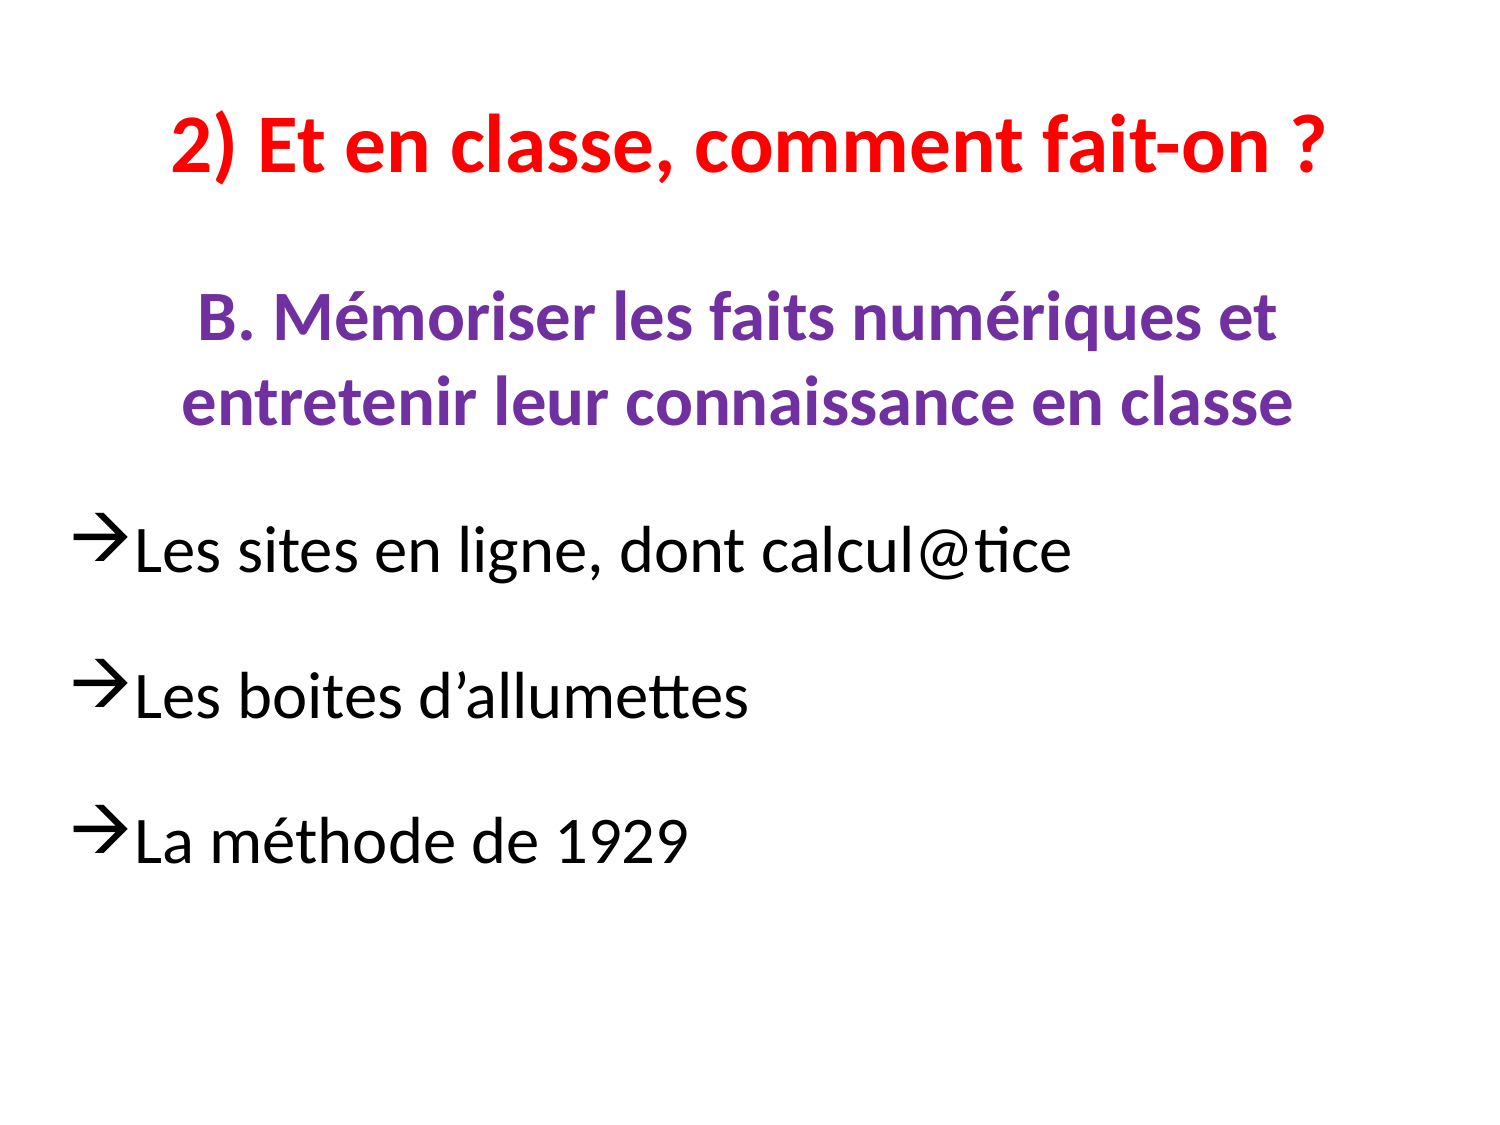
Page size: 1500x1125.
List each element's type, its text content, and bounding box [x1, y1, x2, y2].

title 2) Et en classe, comment fait-on ? [74, 44, 1426, 233]
list B. Mémoriser les faits numériques et entretenir leur connaissance en classe Les sites en ligne, dont calcul@tice Les boites d’allumettes La méthode de 1929 [52, 262, 1426, 1006]
